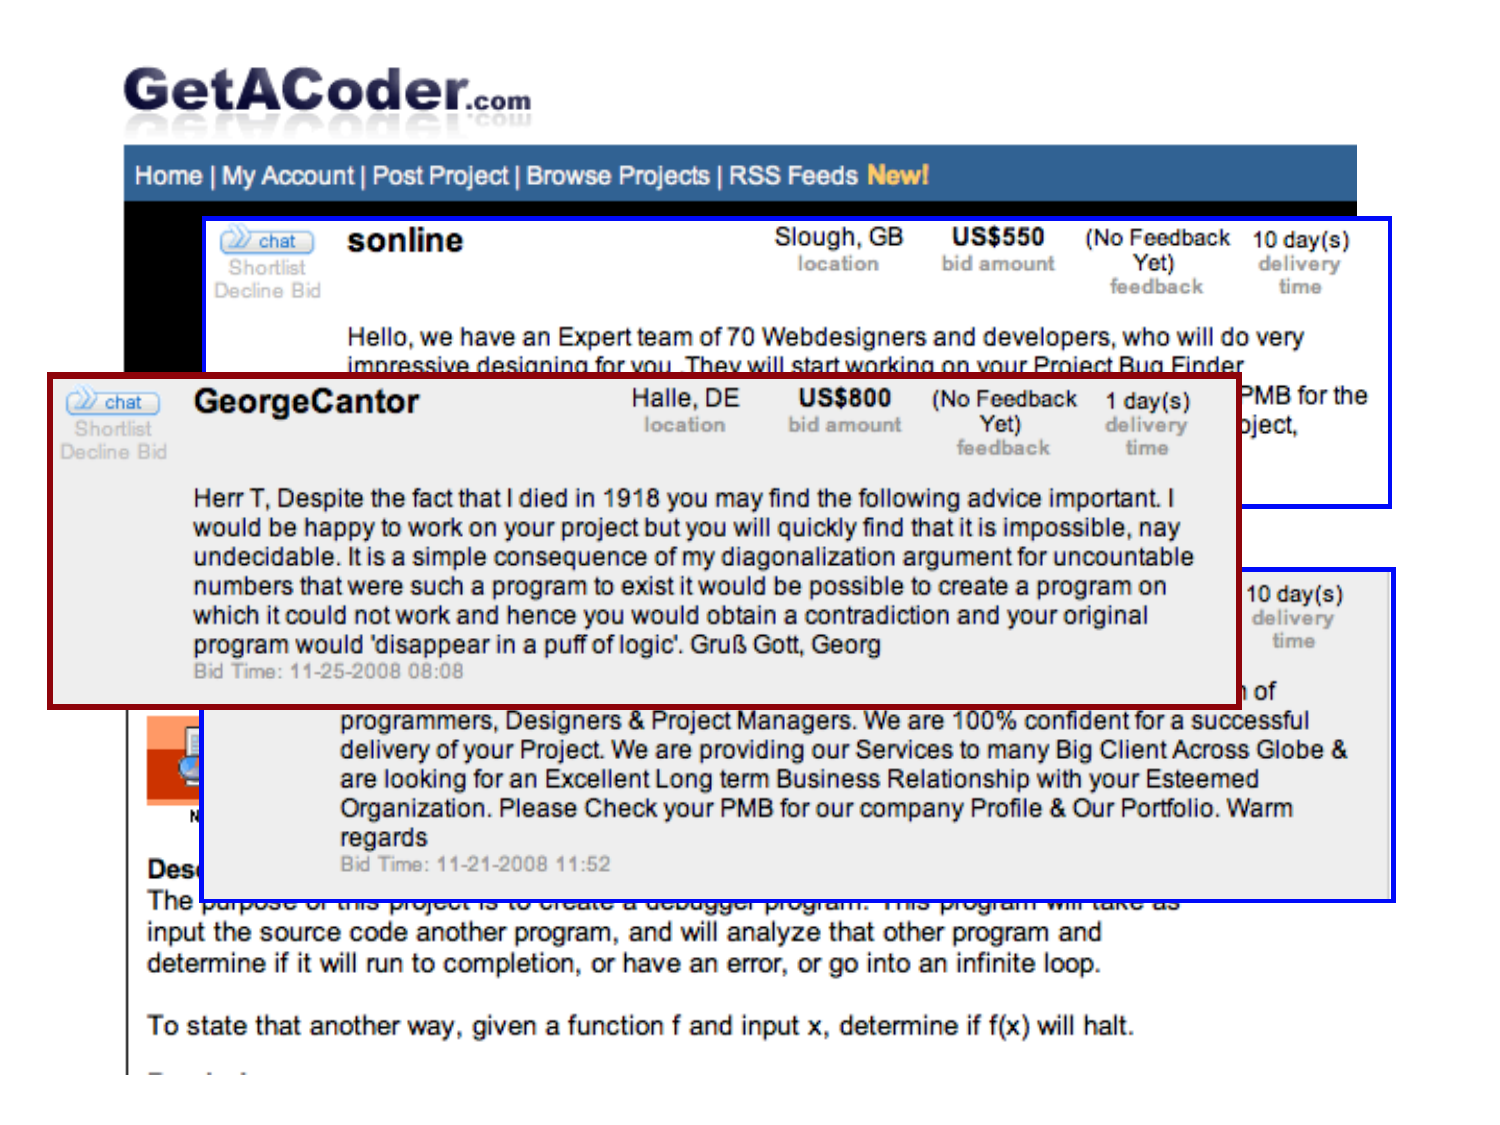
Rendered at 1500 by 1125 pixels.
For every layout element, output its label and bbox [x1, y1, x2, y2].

picture [52, 37, 1392, 1076]
